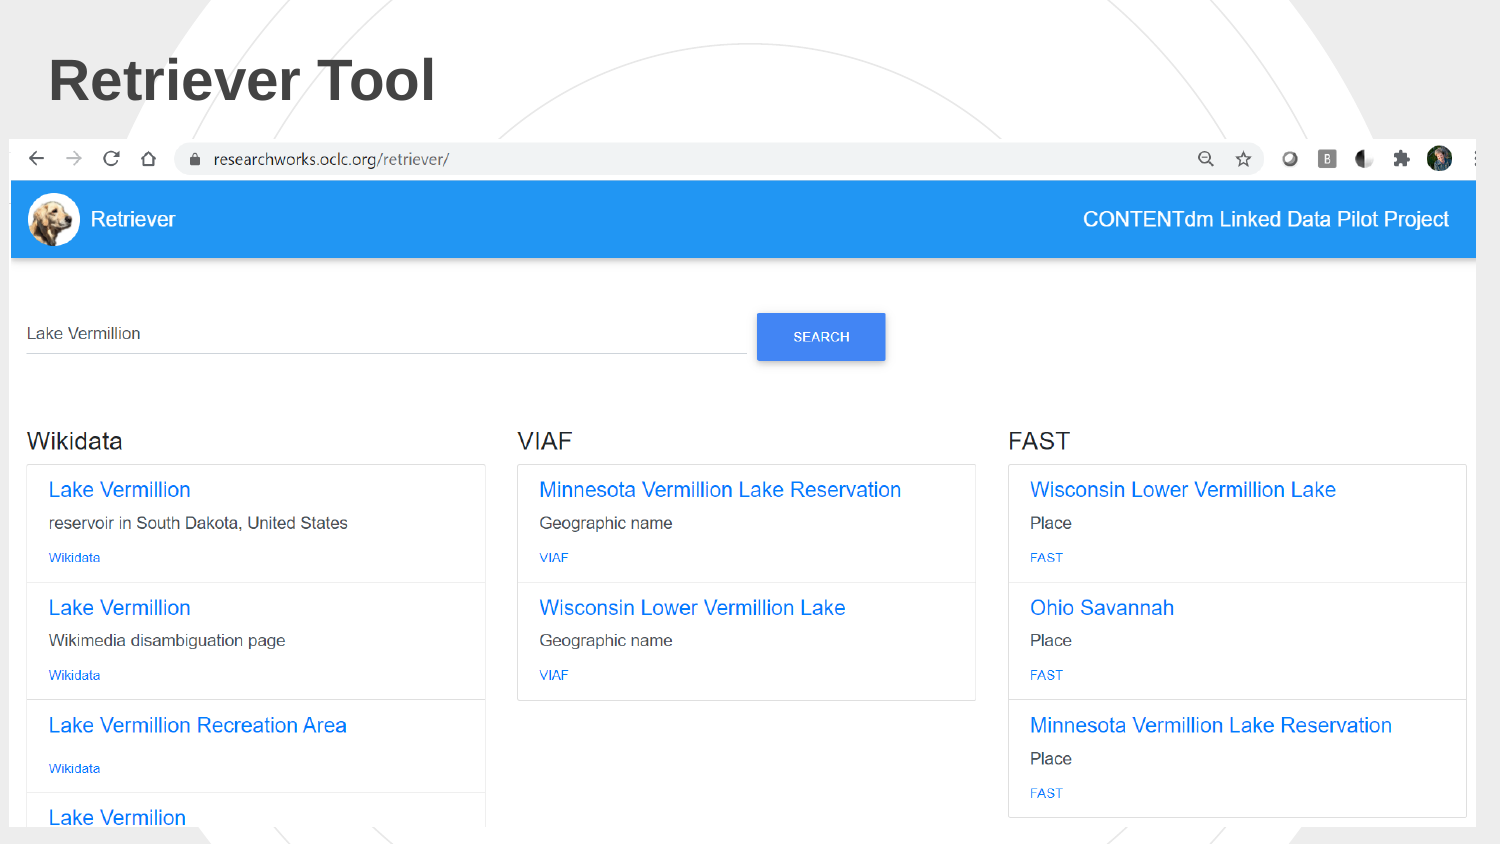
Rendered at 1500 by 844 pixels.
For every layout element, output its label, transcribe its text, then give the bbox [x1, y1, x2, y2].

picture [9, 139, 1476, 827]
title Retriever Tool [33, 27, 1376, 138]
